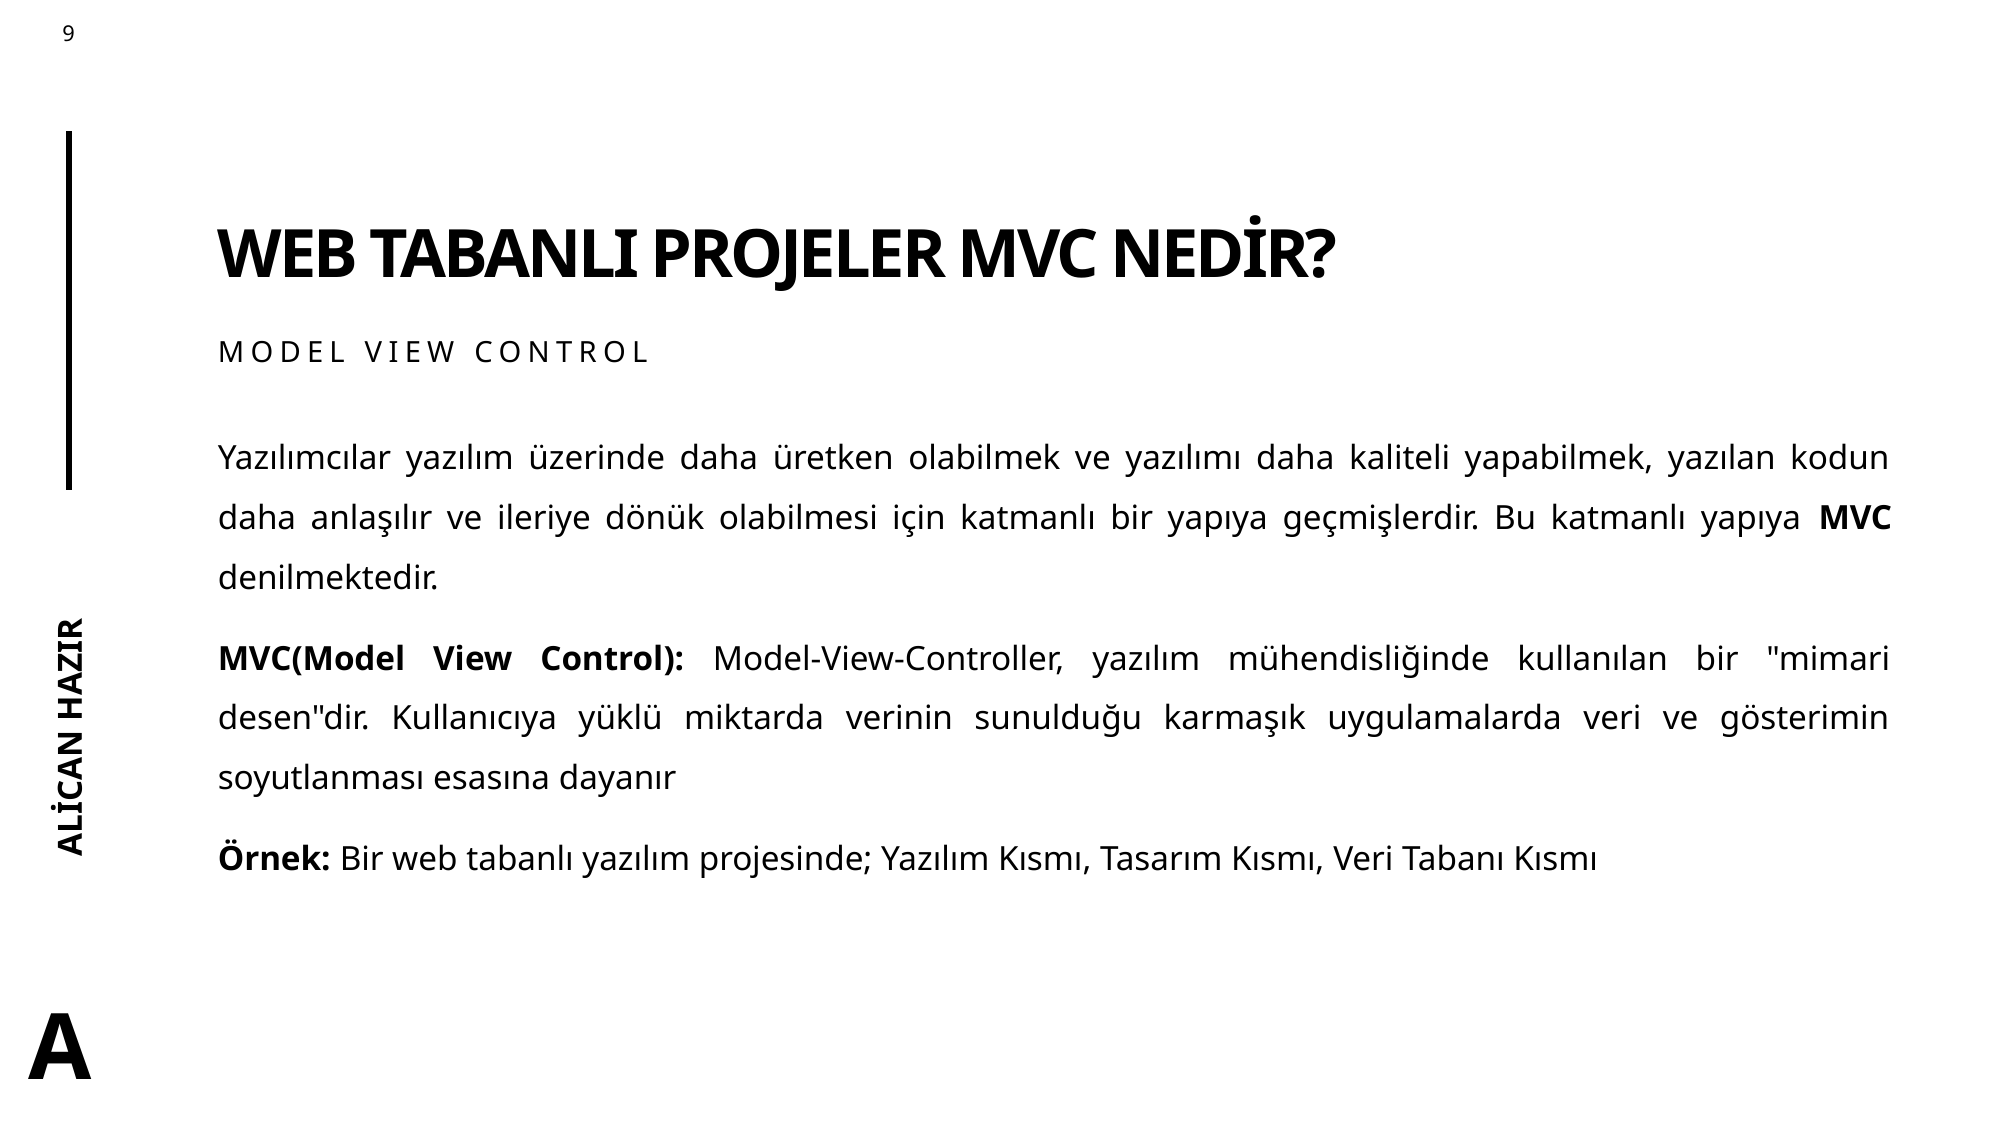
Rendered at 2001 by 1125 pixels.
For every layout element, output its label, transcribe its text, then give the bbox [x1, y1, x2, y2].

title WEB TABANLI PROJELER MVC NEDİR? [217, 160, 1908, 299]
list Yazılımcılar yazılım üzerinde daha üretken olabilmek ve yazılımı daha kaliteli yapabilmek, yazılan kodun daha anlaşılır ve ileriye dönük olabilmesi için katmanlı bir yapıya geçmişlerdir. Bu katmanlı yapıya MVC denilmektedir. MVC(Model View Control): Model-View-Controller, yazılım mühendisliğinde kullanılan bir "mimari desen"dir. Kullanıcıya yüklü miktarda verinin sunulduğu karmaşık uygulamalarda veri ve gösterimin soyutlanması esasına dayanır Örnek: Bir web tabanlı yazılım projesinde; Yazılım Kısmı, Tasarım Kısmı, Veri Tabanı Kısmı [217, 408, 1908, 988]
list MODEL VIEW CONTROL [217, 330, 1083, 408]
